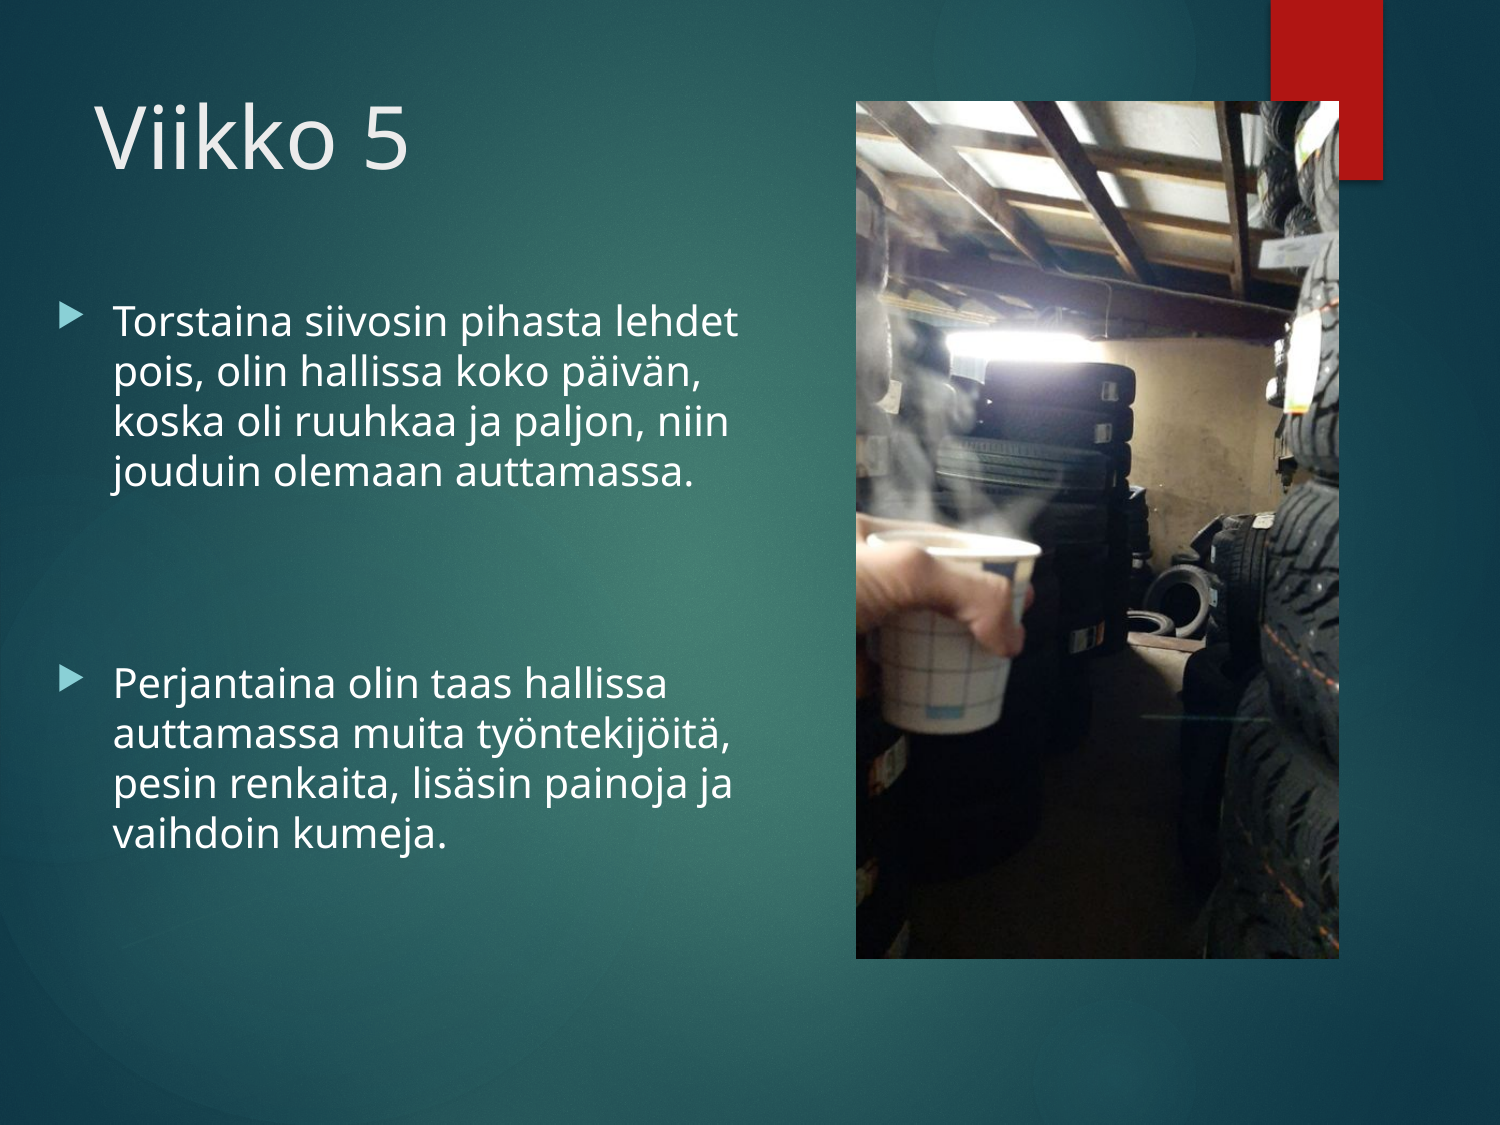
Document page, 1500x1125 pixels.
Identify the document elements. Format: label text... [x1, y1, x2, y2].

title Viikko 5 [79, 74, 1237, 304]
list Torstaina siivosin pihasta lehdet pois, olin hallissa koko päivän, koska oli ruuhkaa ja paljon, niin jouduin olemaan auttamassa. Perjantaina olin taas hallissa auttamassa muita työntekijöitä, pesin renkaita, lisäsin painoja ja vaihdoin kumeja. [41, 287, 774, 976]
picture [855, 101, 1339, 959]
